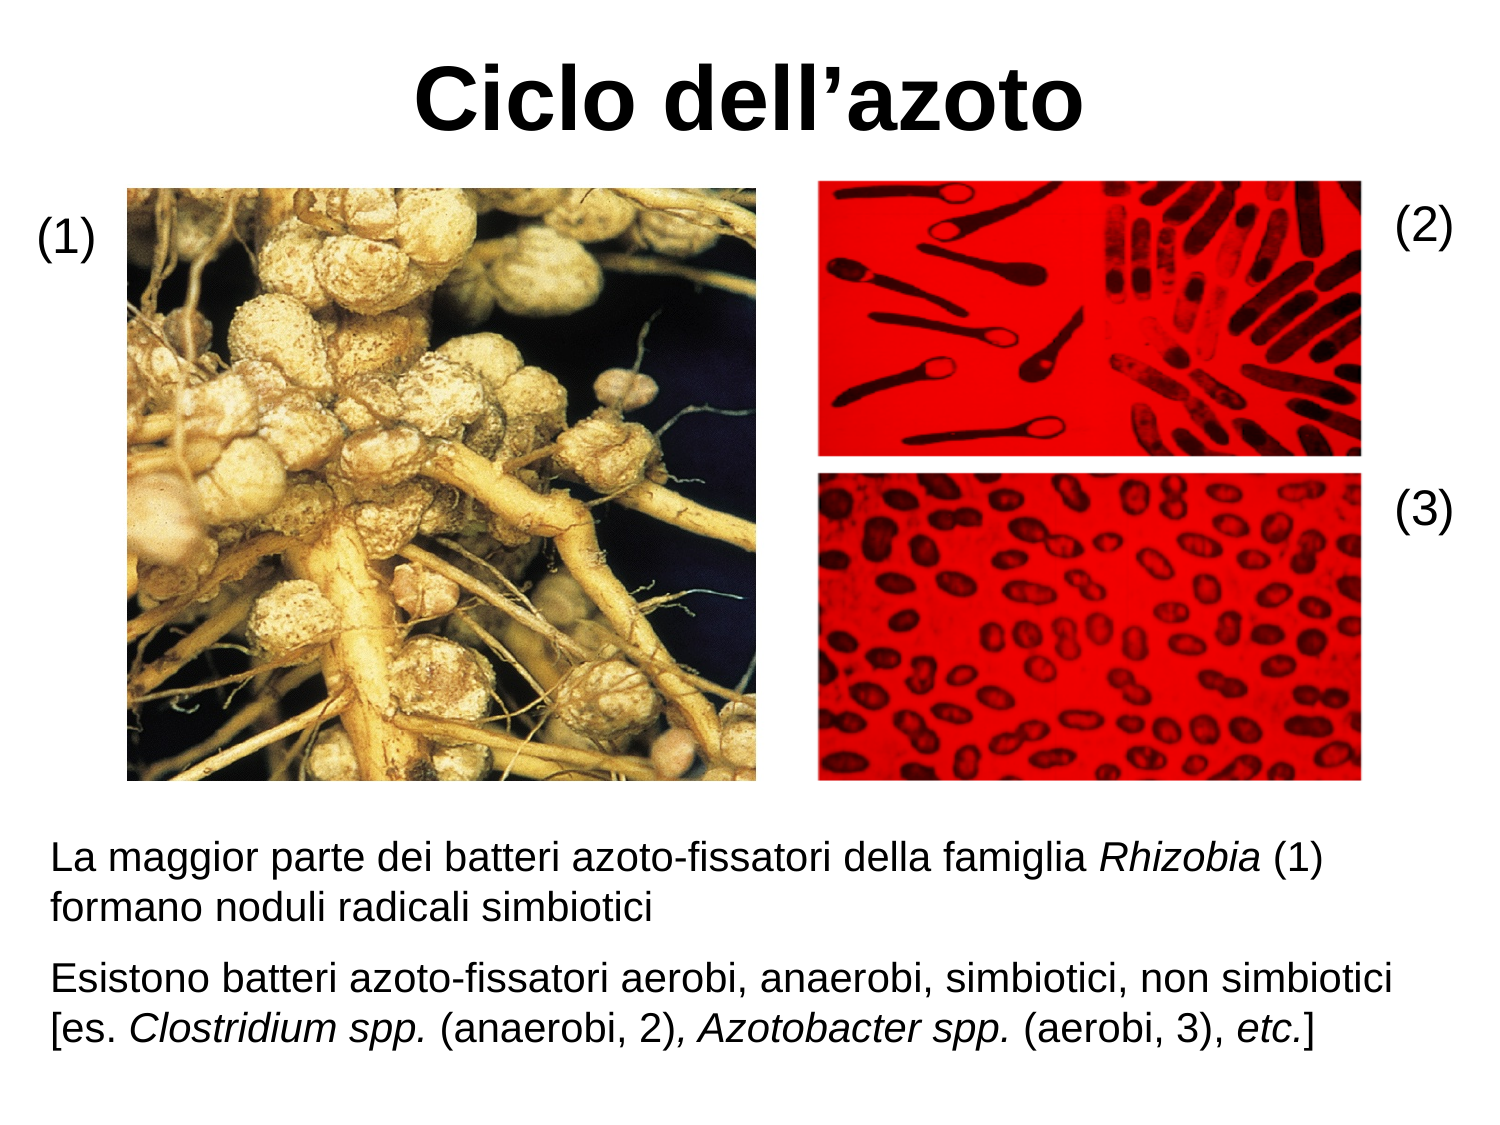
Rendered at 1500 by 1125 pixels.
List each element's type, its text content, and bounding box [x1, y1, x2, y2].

text_box (3) [1441, 467, 1471, 543]
text_box (2) [1441, 184, 1471, 260]
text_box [123, 160, 1436, 799]
text_box La maggior parte dei batteri azoto-fissatori della famiglia Rhizobia (1) formano noduli radicali simbiotici Esistono batteri azoto-fissatori aerobi, anaerobi, simbiotici, non simbiotici [es. Clostridium spp. (anaerobi, 2), Azotobacter spp. (aerobi, 3), etc.] [35, 822, 1465, 1059]
text_box Ciclo dell’azoto [74, 0, 1425, 188]
text_box (1) [17, 196, 113, 272]
